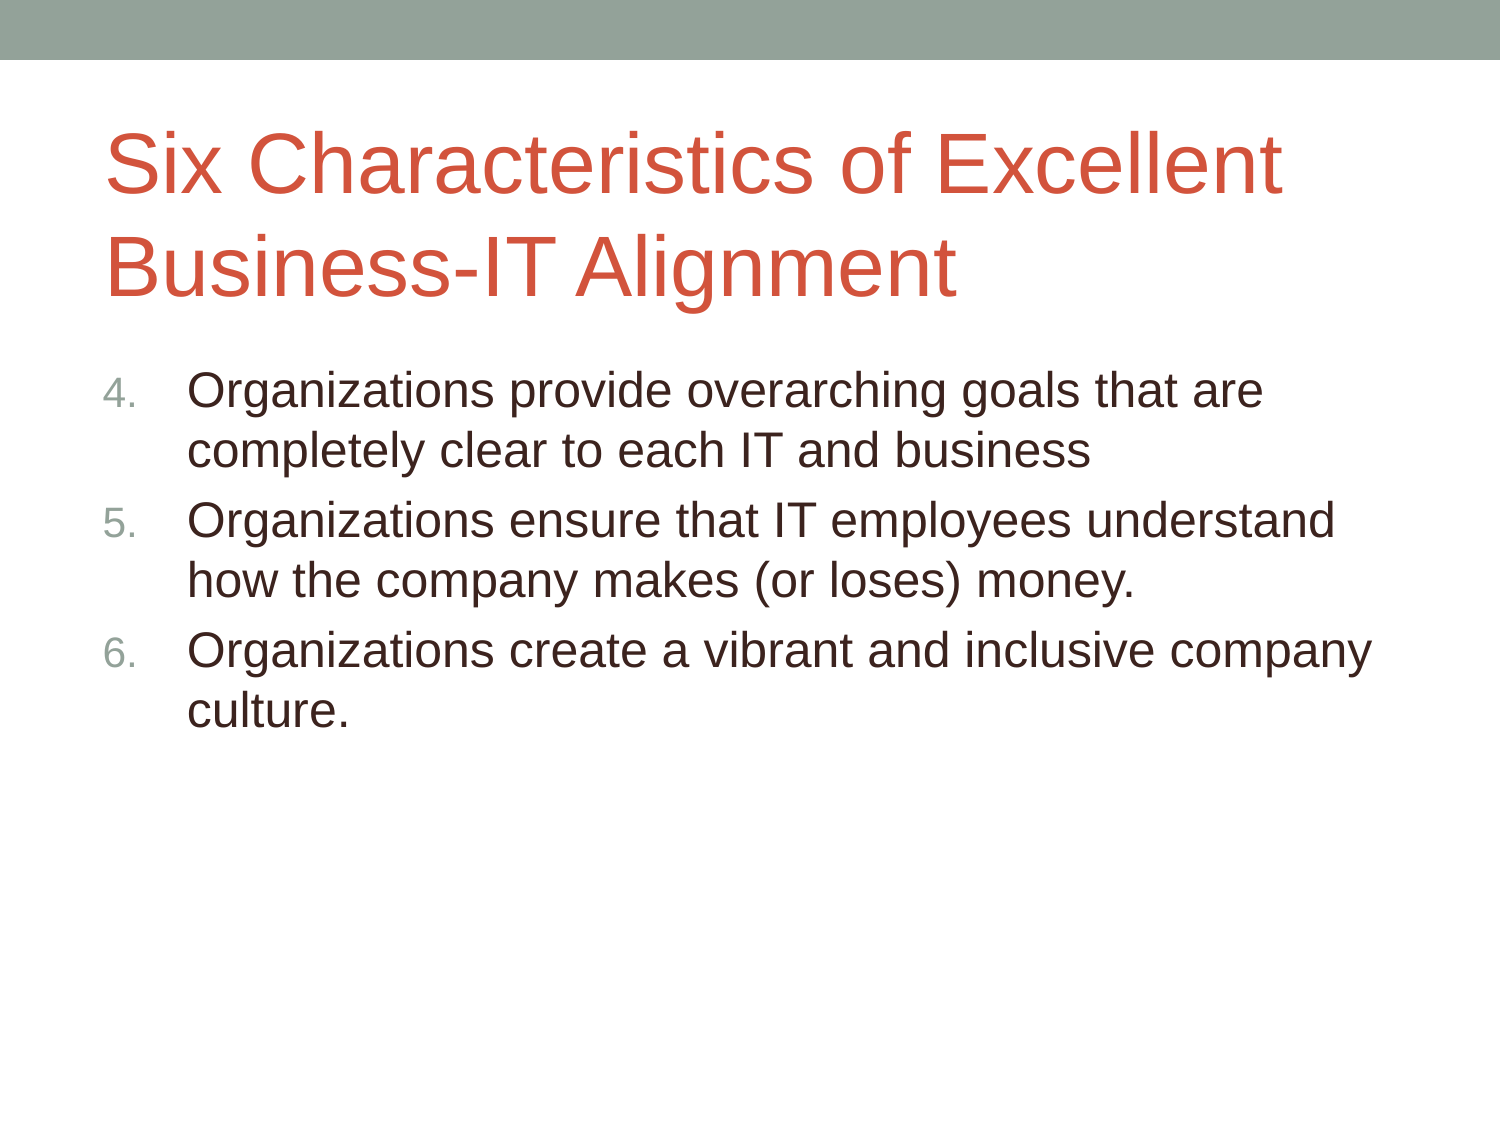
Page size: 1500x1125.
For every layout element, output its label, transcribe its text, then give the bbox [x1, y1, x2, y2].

subtitle Six Characteristics of Excellent Business-IT Alignment [89, 99, 1413, 325]
list Organizations provide overarching goals that are completely clear to each IT and business Organizations ensure that IT employees understand how the company makes (or loses) money. Organizations create a vibrant and inclusive company culture. [87, 350, 1425, 1013]
